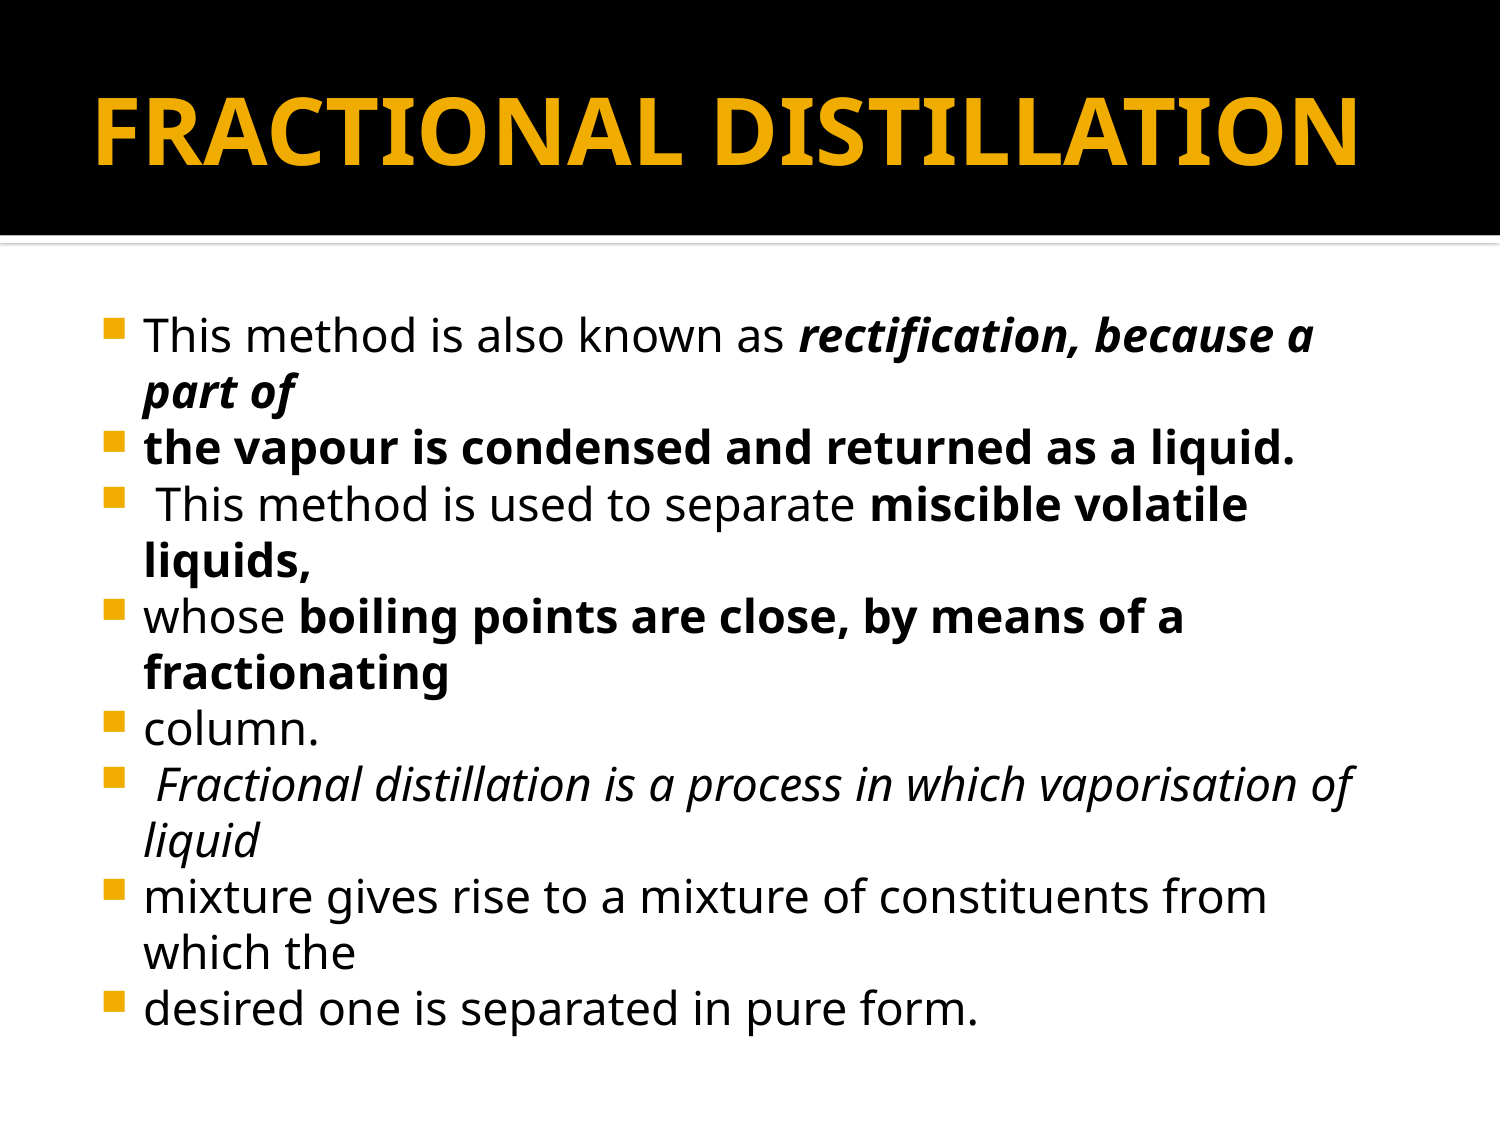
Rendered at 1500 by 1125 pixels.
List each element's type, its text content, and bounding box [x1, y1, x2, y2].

title FRACTIONAL DISTILLATION [75, 25, 1425, 231]
list This method is also known as rectification, because a part of the vapour is condensed and returned as a liquid. This method is used to separate miscible volatile liquids, whose boiling points are close, by means of a fractionating column. Fractional distillation is a process in which vaporisation of liquid mixture gives rise to a mixture of constituents from which the desired one is separated in pure form. [75, 291, 1425, 1050]
